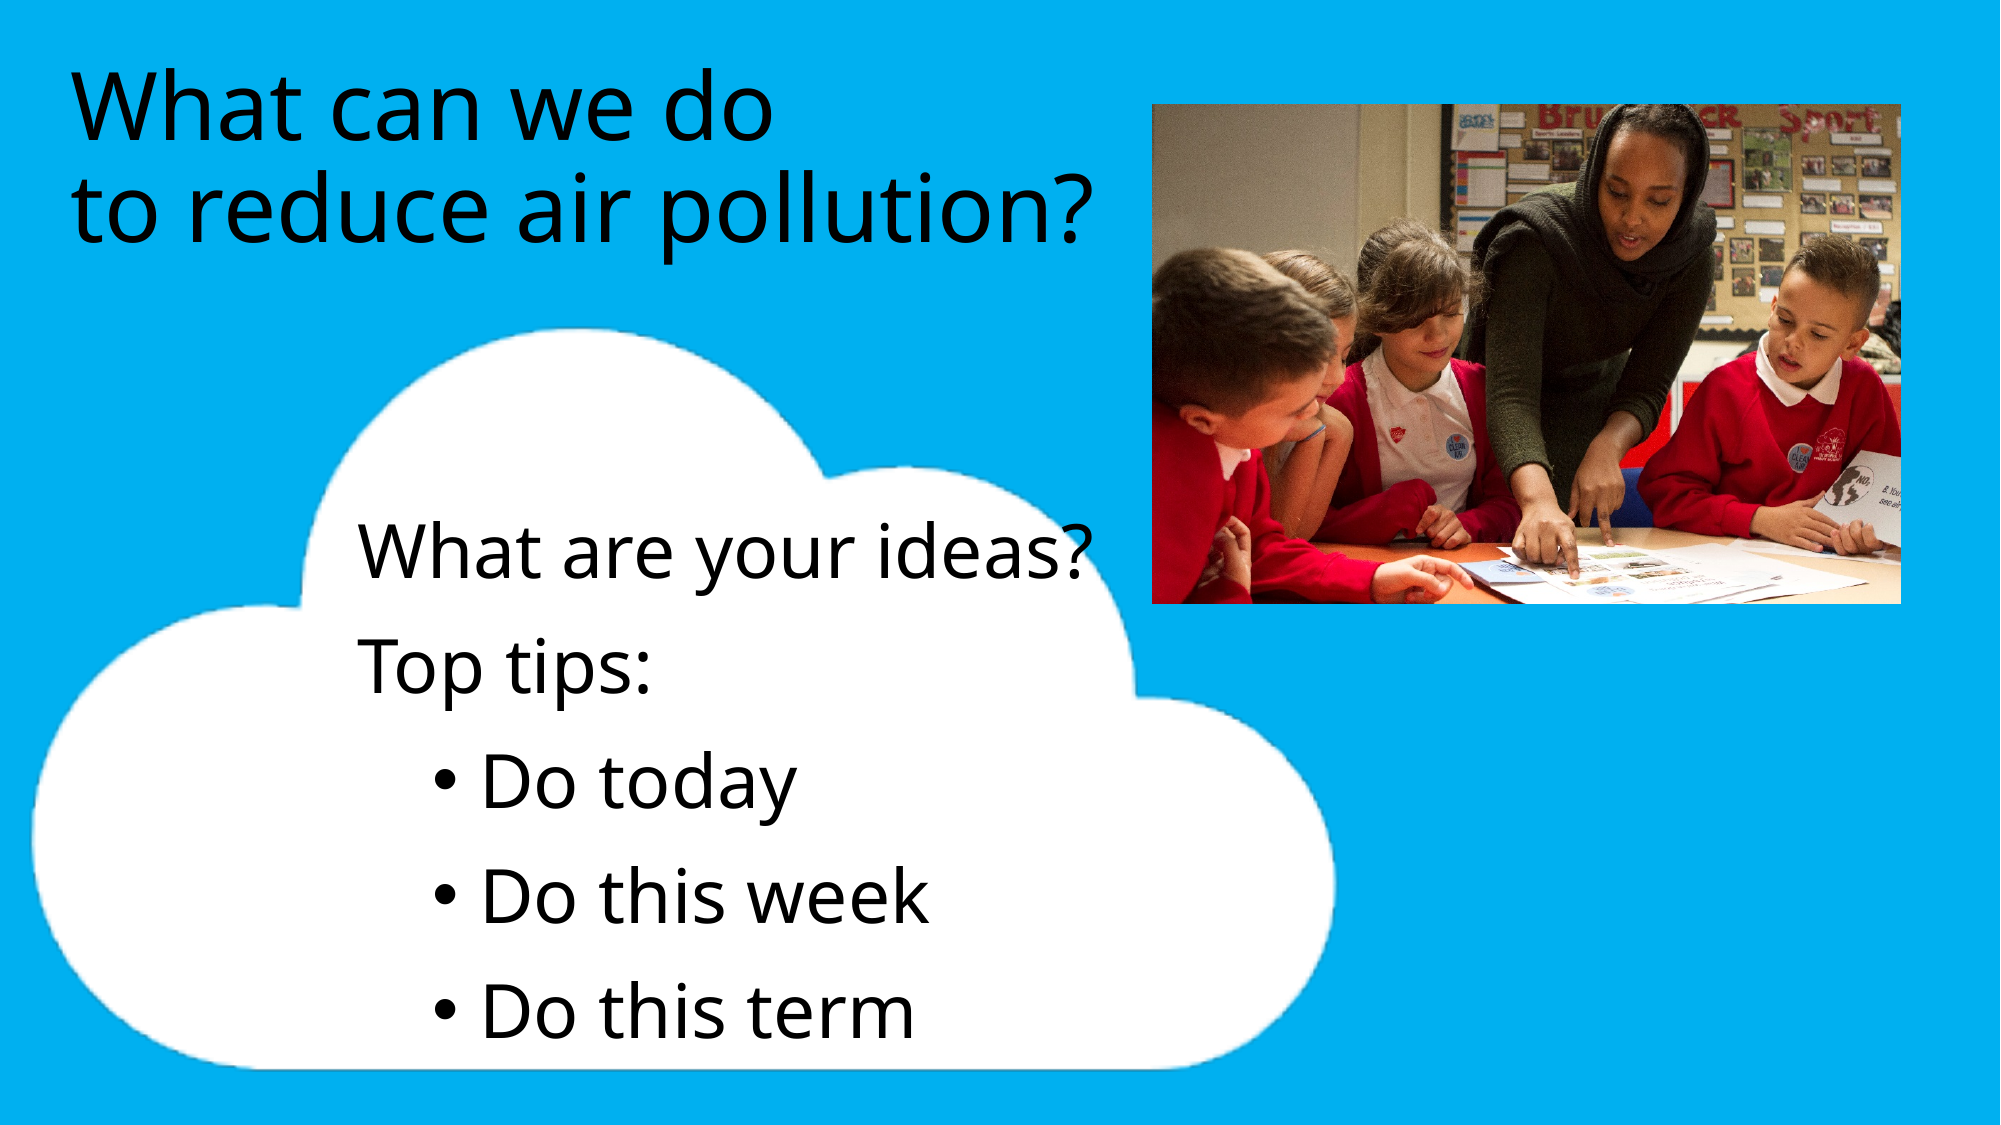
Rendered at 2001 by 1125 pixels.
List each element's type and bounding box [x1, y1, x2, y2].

picture [445, 192, 485, 242]
picture [922, 174, 929, 181]
picture [665, 192, 708, 263]
picture [577, 193, 583, 241]
picture [512, 90, 580, 139]
picture [31, 328, 1337, 1070]
picture [1153, 105, 1900, 603]
picture [721, 192, 765, 242]
picture [602, 192, 629, 241]
picture [726, 90, 770, 140]
picture [521, 192, 559, 242]
picture [194, 192, 221, 241]
picture [922, 193, 928, 241]
picture [1004, 192, 1045, 241]
picture [272, 79, 300, 140]
picture [283, 171, 325, 242]
picture [944, 192, 988, 242]
picture [335, 90, 368, 140]
picture [1056, 175, 1090, 222]
picture [230, 192, 270, 242]
picture [781, 171, 787, 241]
picture [577, 174, 584, 181]
picture [73, 181, 101, 242]
picture [222, 90, 260, 140]
picture [882, 181, 910, 242]
picture [343, 193, 383, 242]
picture [1065, 232, 1074, 242]
picture [111, 192, 155, 242]
picture [167, 69, 208, 139]
picture [73, 74, 155, 139]
picture [590, 90, 630, 140]
picture [805, 171, 811, 241]
picture [668, 69, 710, 140]
picture [399, 192, 432, 242]
picture [379, 90, 417, 140]
picture [830, 193, 870, 242]
picture [435, 90, 476, 139]
